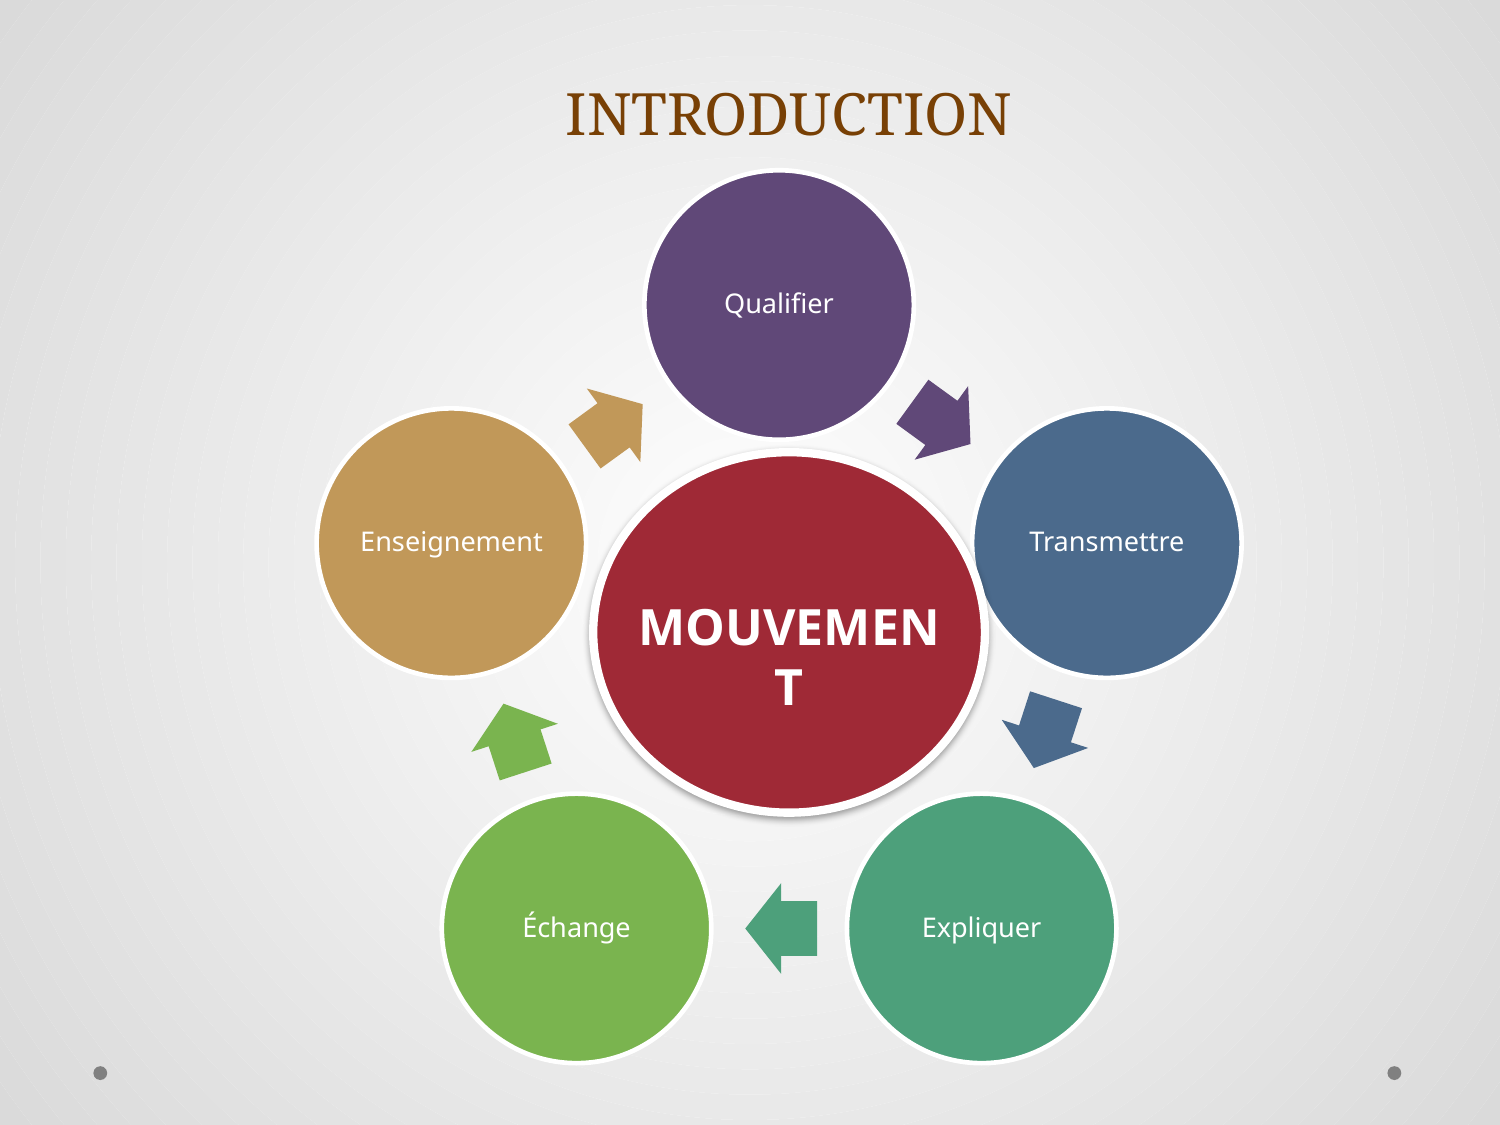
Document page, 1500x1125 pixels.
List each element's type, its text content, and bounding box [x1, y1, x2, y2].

text_box INTRODUCTION [372, 69, 1206, 155]
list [87, 169, 1472, 1064]
